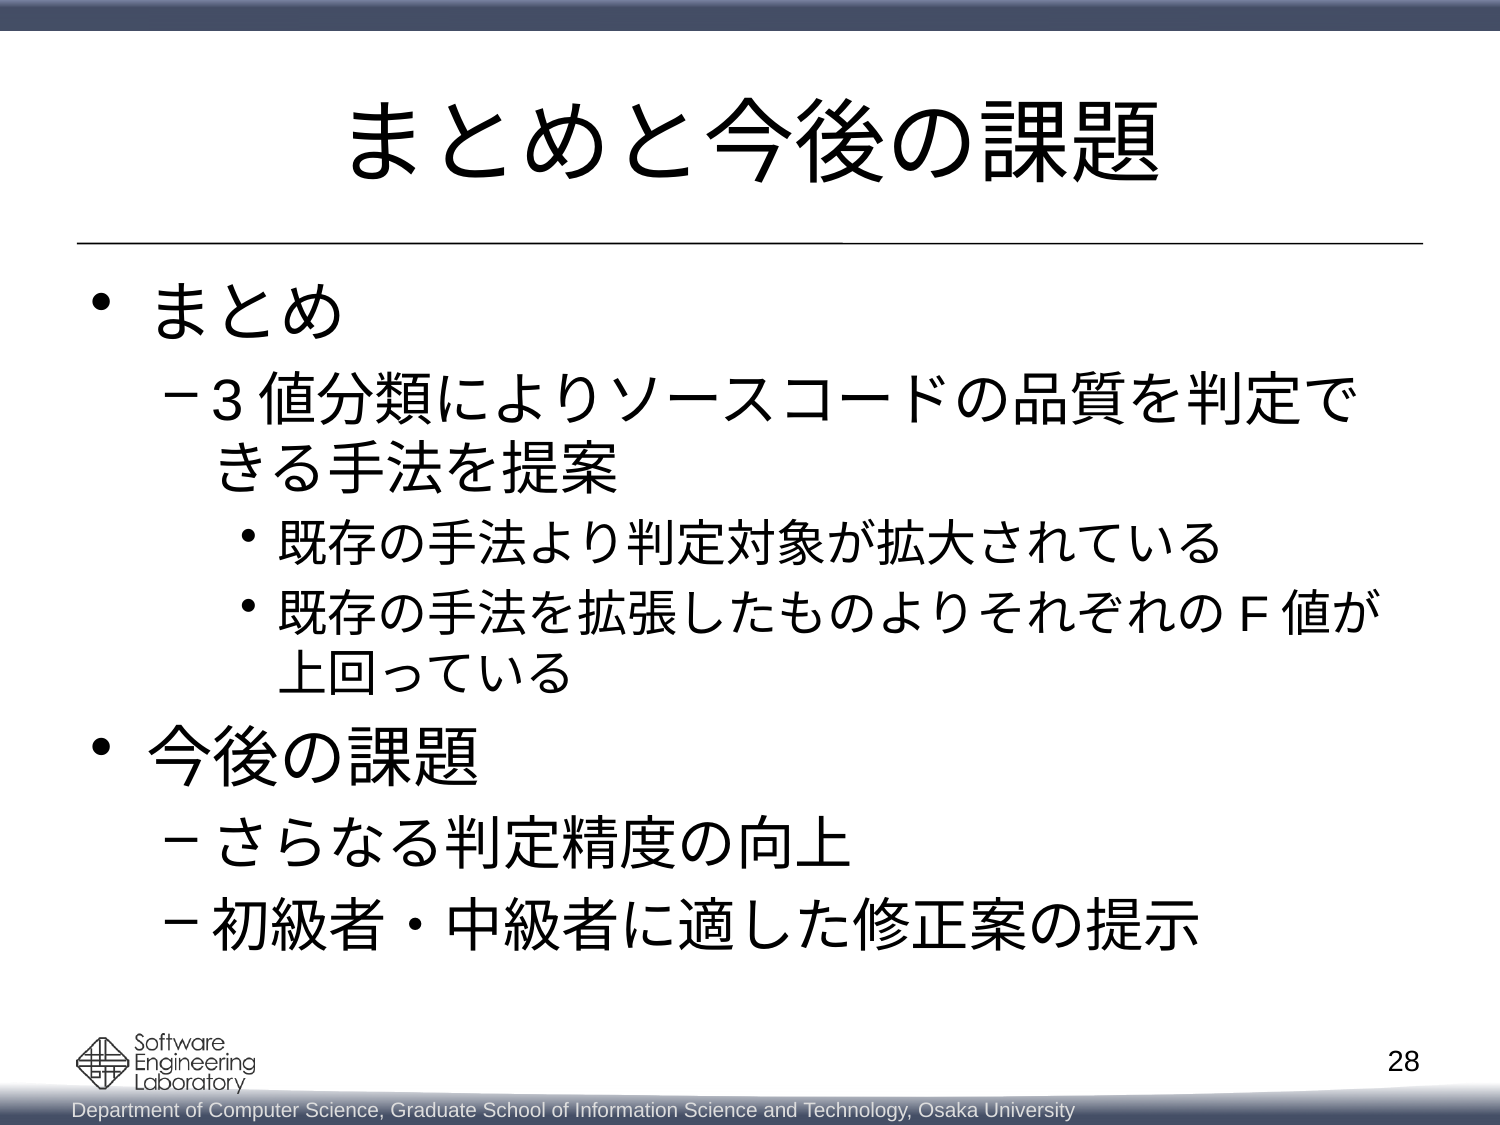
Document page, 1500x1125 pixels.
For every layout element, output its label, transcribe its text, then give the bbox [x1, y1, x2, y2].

title まとめと今後の課題 [74, 44, 1424, 233]
list まとめ 3値分類によりソースコードの品質を判定できる手法を提案 既存の手法より判定対象が拡大されている 既存の手法を拡張したものよりそれぞれのF値が上回っている 今後の課題 さらなる判定精度の向上 初級者・中級者に適した修正案の提示 [74, 262, 1426, 1006]
slide_number 28 [1246, 1034, 1436, 1083]
picture [0, 0, 1500, 31]
picture [0, 1033, 1500, 1125]
